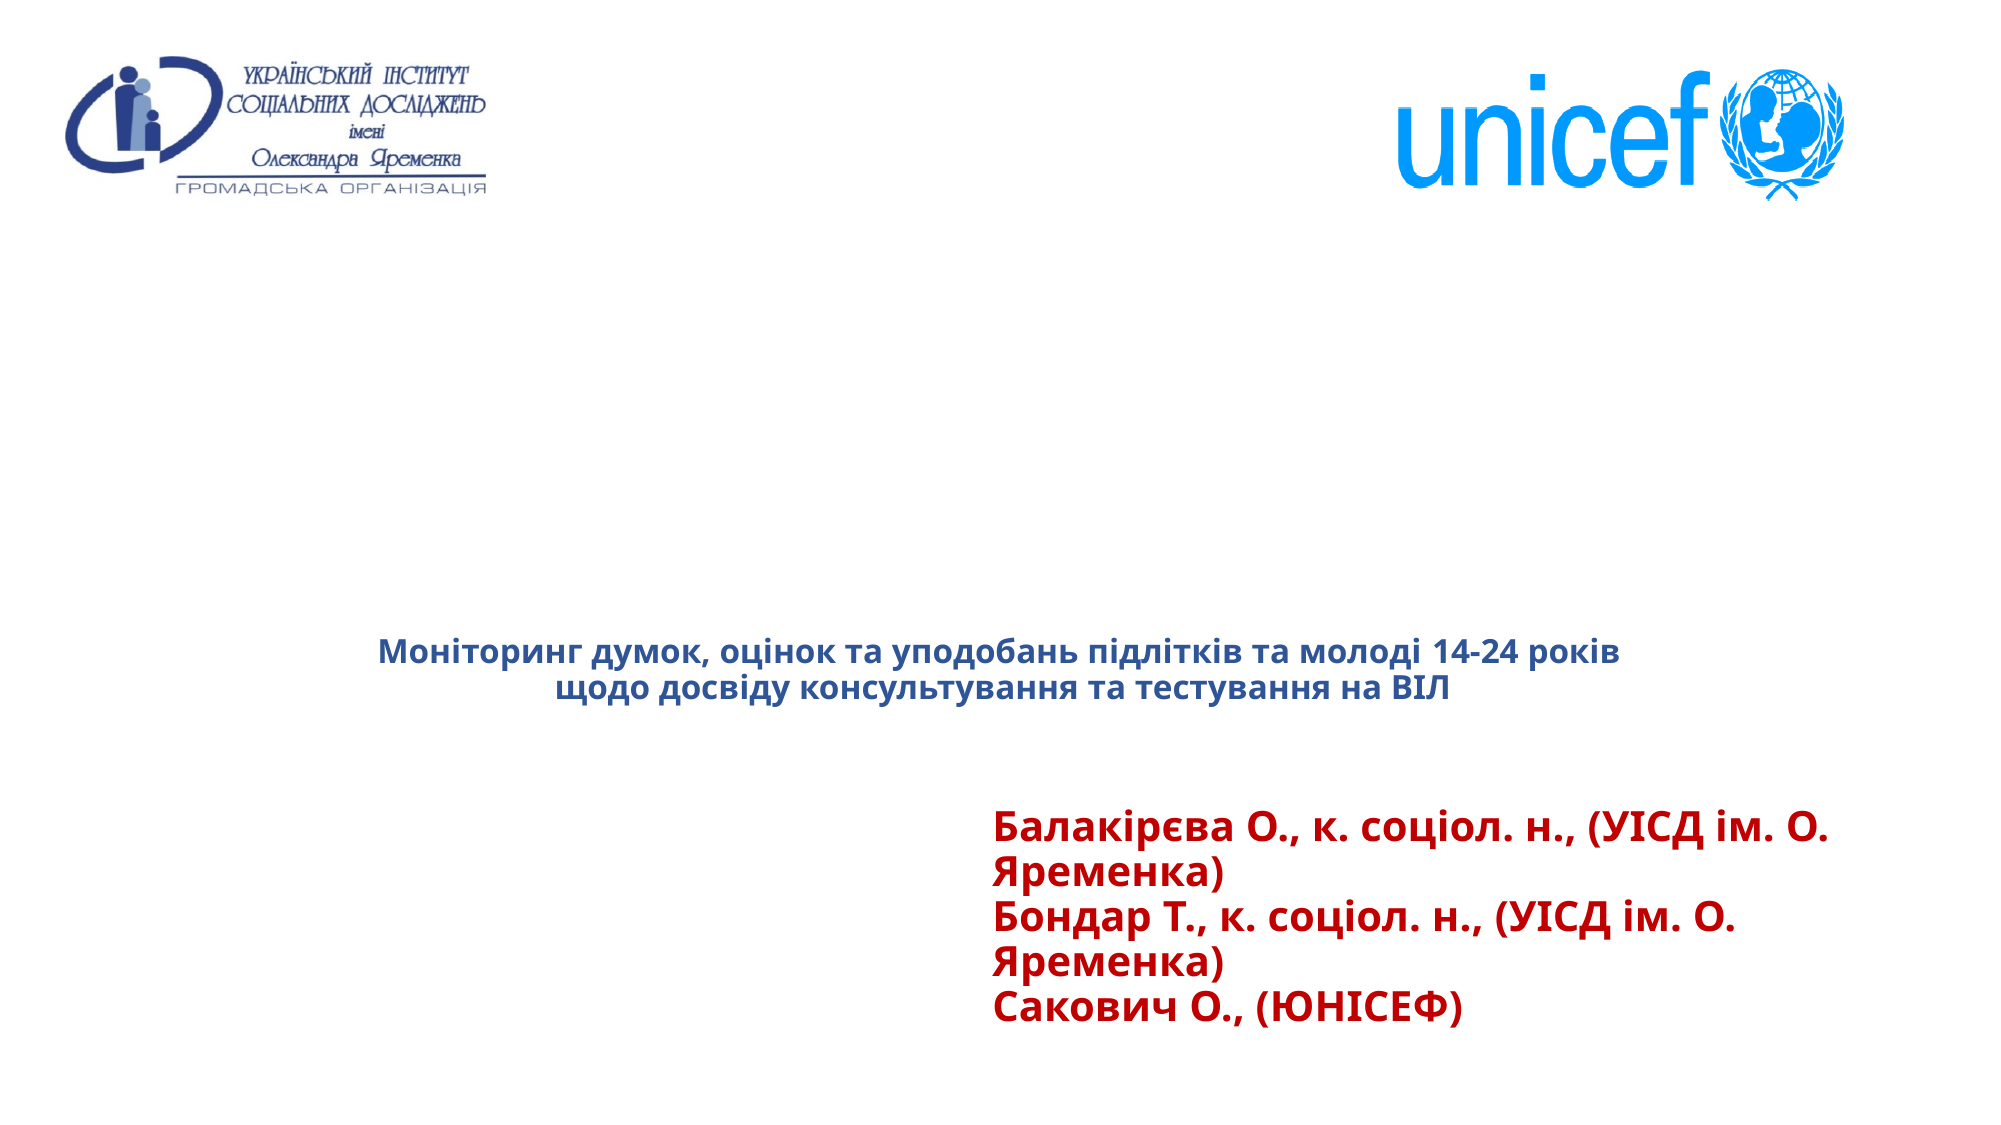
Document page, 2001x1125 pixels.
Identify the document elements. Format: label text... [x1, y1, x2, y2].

title Моніторинг думок, оцінок та уподобань підлітків та молоді 14-24 років щодо досвіду консультування та тестування на ВІЛ [260, 452, 1747, 741]
subtitle Балакірєва О., к. соціол. н., (УІСД ім. О. Яременка) Бондар Т., к. соціол. н., (УІСД ім. О. Яременка) Сакович О., (ЮНІСЕФ) [977, 798, 1940, 998]
picture [65, 56, 486, 196]
picture [1398, 69, 1844, 201]
